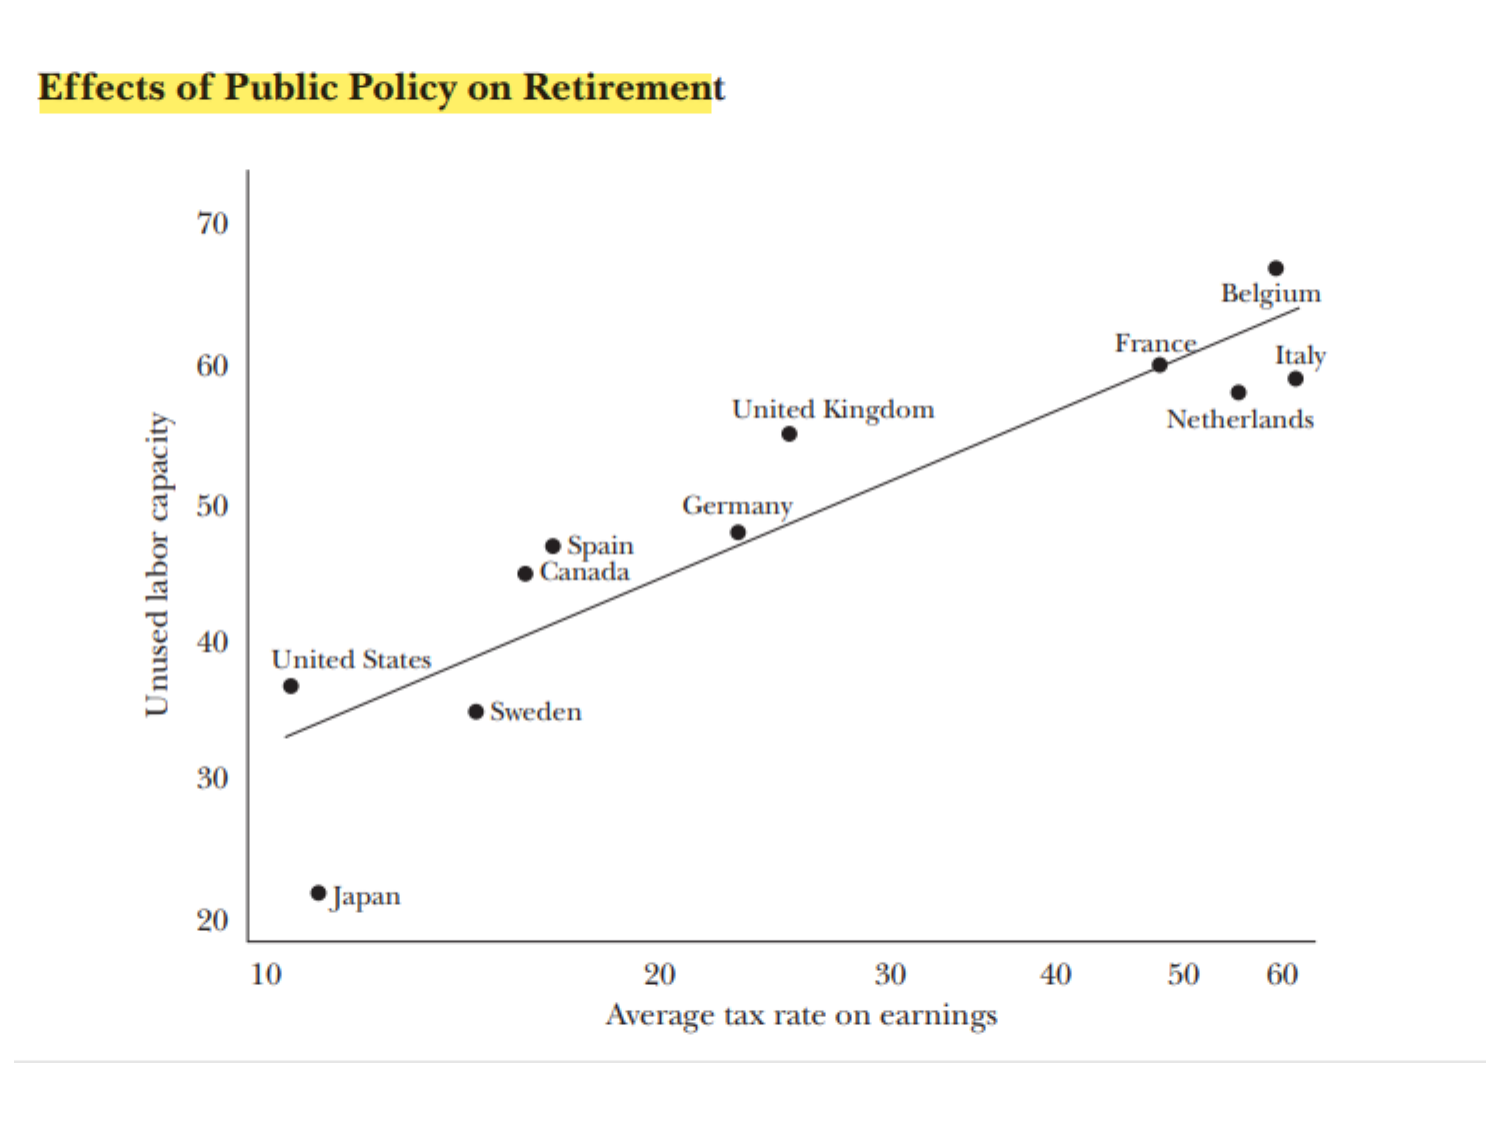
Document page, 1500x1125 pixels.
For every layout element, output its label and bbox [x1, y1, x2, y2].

picture [14, 62, 1486, 1063]
